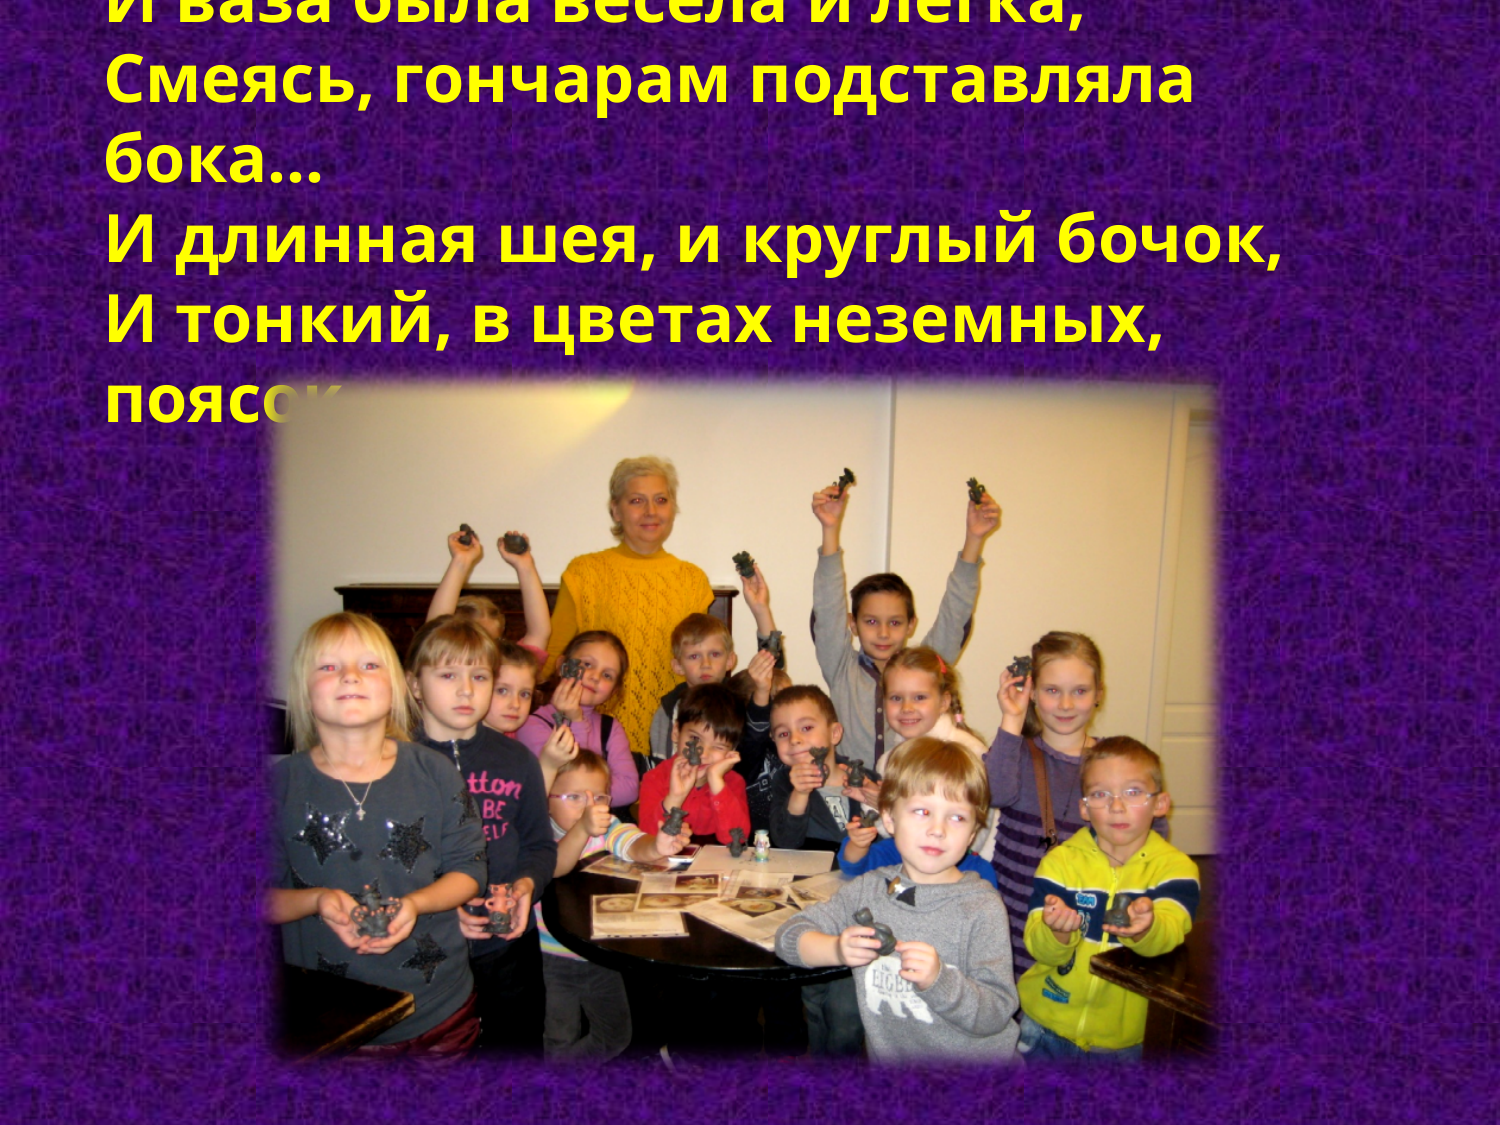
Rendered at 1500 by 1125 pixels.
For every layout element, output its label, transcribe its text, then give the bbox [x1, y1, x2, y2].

title И ваза была весела и легка, Смеясь, гончарам подставляла бока… И длинная шея, и круглый бочок, И тонкий, в цветах неземных, поясок… [88, 101, 1439, 290]
picture [0, 0, 1500, 1125]
